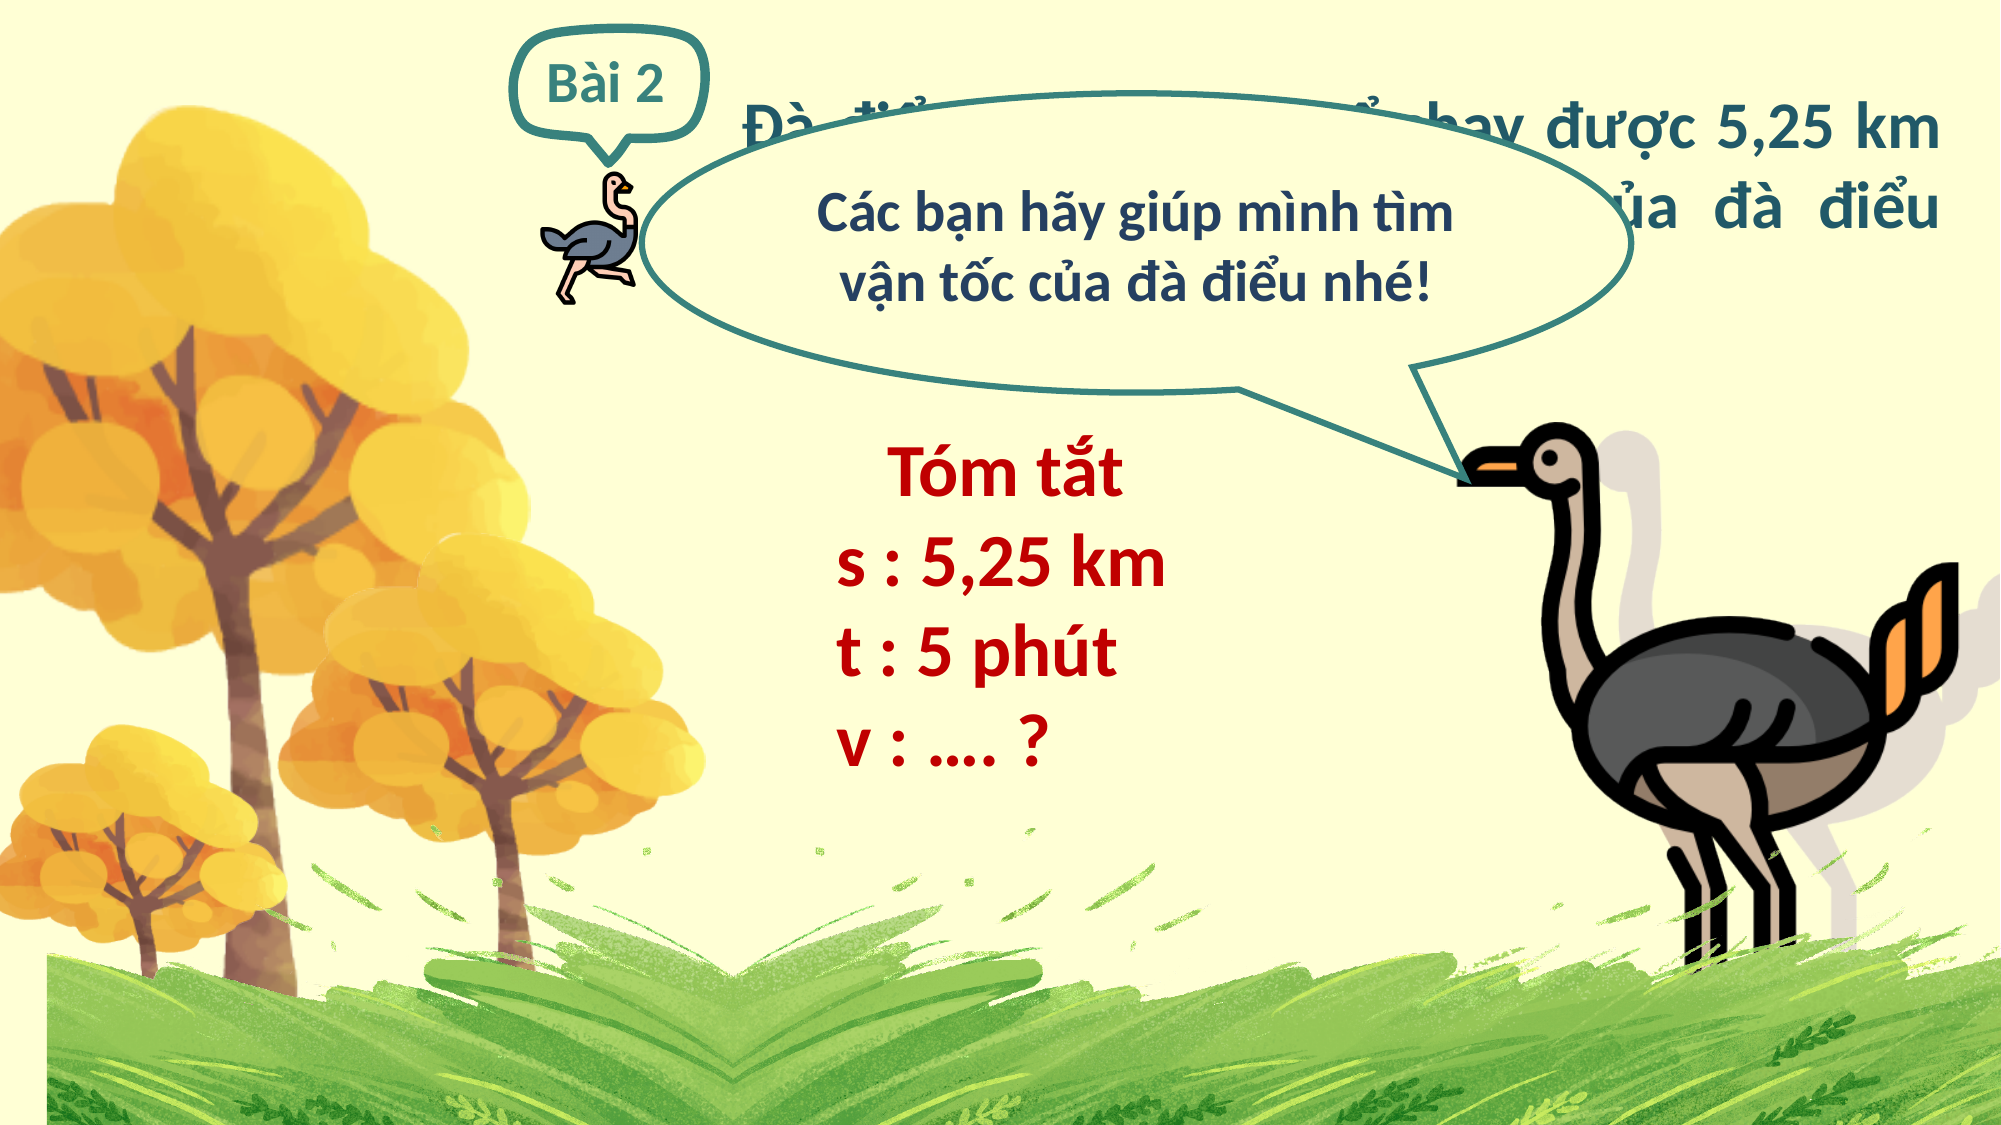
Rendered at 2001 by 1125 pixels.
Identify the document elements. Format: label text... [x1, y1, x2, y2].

text_box Tóm tắt s : 5,25 km t : 5 phút v : …. ? [821, 413, 1192, 795]
text_box Các bạn hãy giúp mình tìm vận tốc của đà điểu nhé! [660, 92, 1633, 460]
picture [0, 105, 706, 1089]
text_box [46, 795, 2000, 1125]
text_box Đà điểu khi cần có thể chạy được 5,25 km trong 5 phút. Tính vận tốc của đà điểu (theo đơn vị m/s). [726, 74, 1958, 330]
picture [1415, 422, 2000, 795]
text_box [513, 28, 706, 164]
